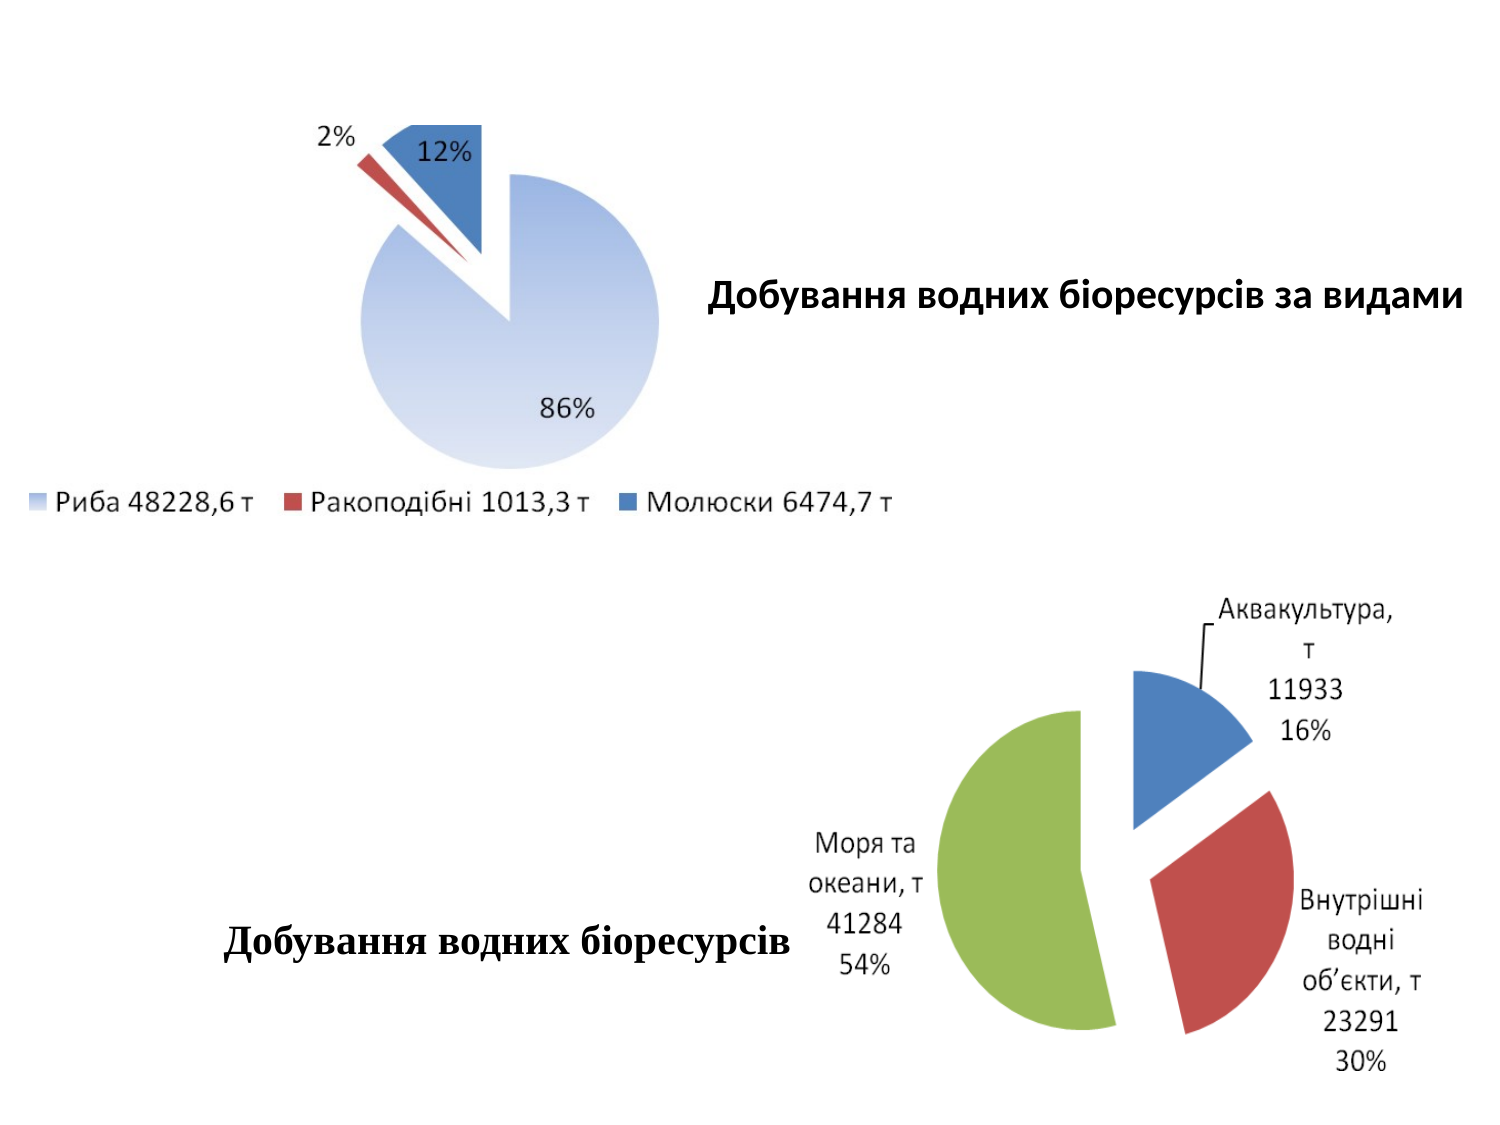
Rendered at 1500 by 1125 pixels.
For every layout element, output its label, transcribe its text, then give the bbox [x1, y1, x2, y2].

picture [29, 125, 892, 516]
text_box Добування водних біоресурсів [208, 905, 803, 970]
picture [808, 597, 1422, 1071]
text_box Добування водних біоресурсів за видами [897, 259, 1480, 325]
